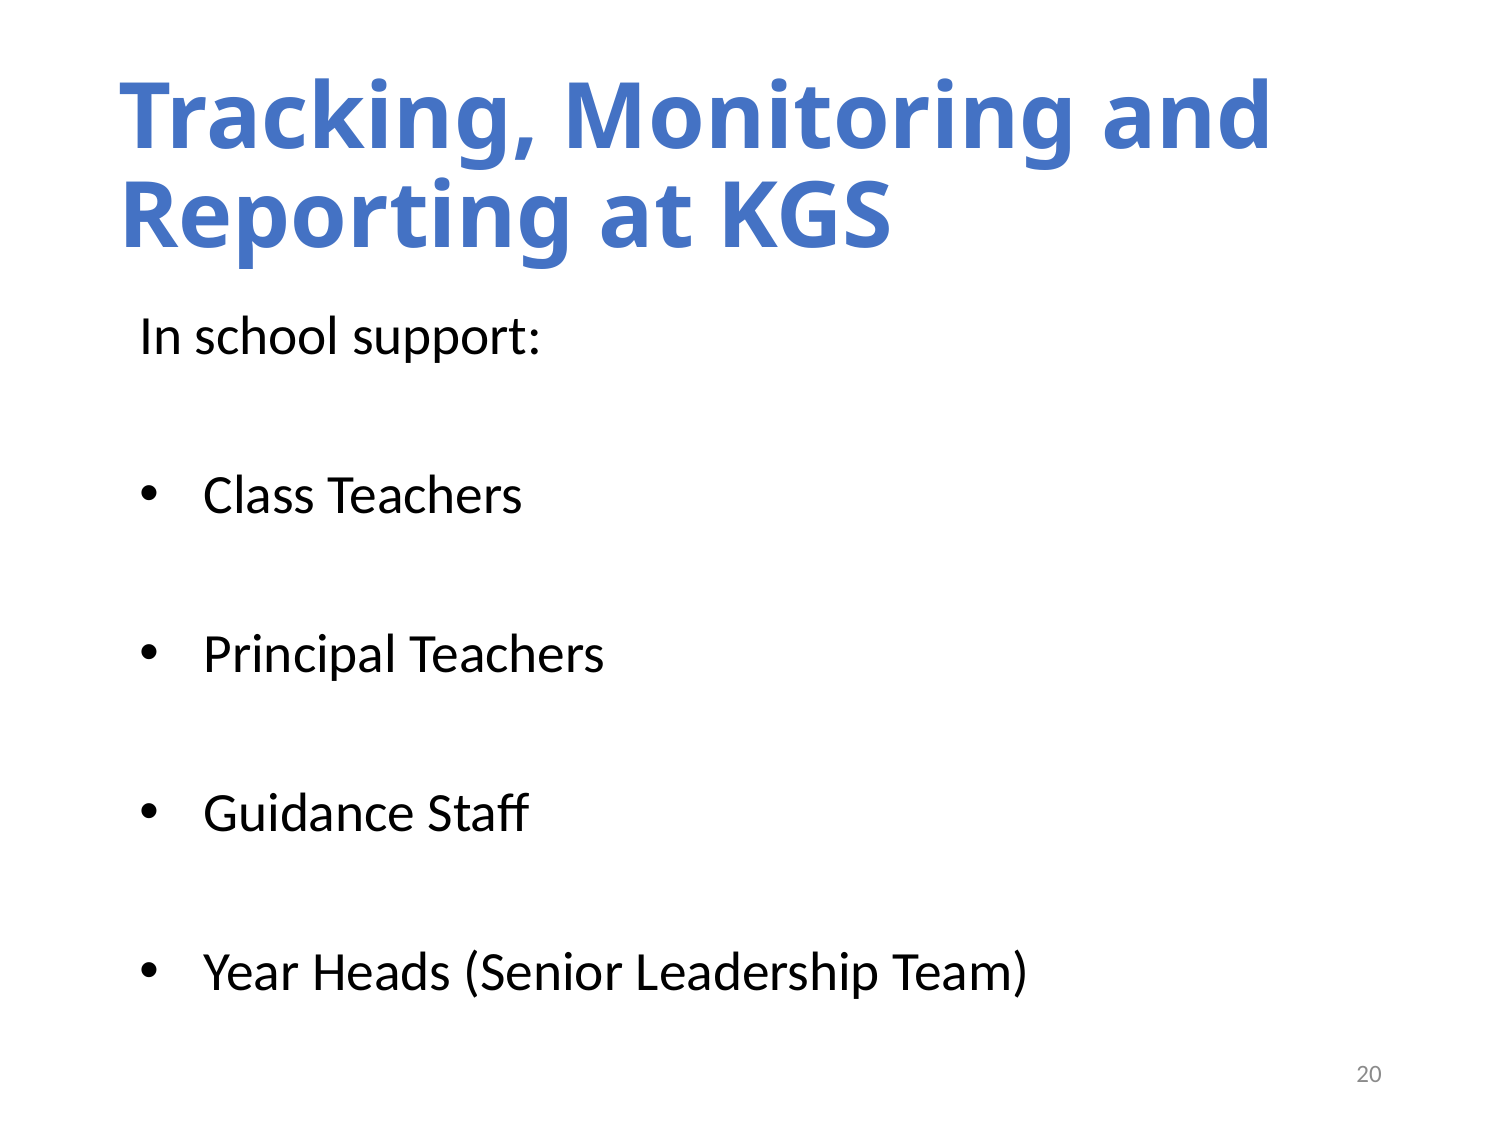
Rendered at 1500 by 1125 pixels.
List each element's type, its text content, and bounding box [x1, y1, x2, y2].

list In school support: Class Teachers Principal Teachers Guidance Staff Year Heads (Senior Leadership Team) [103, 299, 1397, 1014]
slide_number 19 [1059, 1042, 1397, 1103]
title Tracking, Monitoring and Reporting at KGS [103, 59, 1397, 278]
